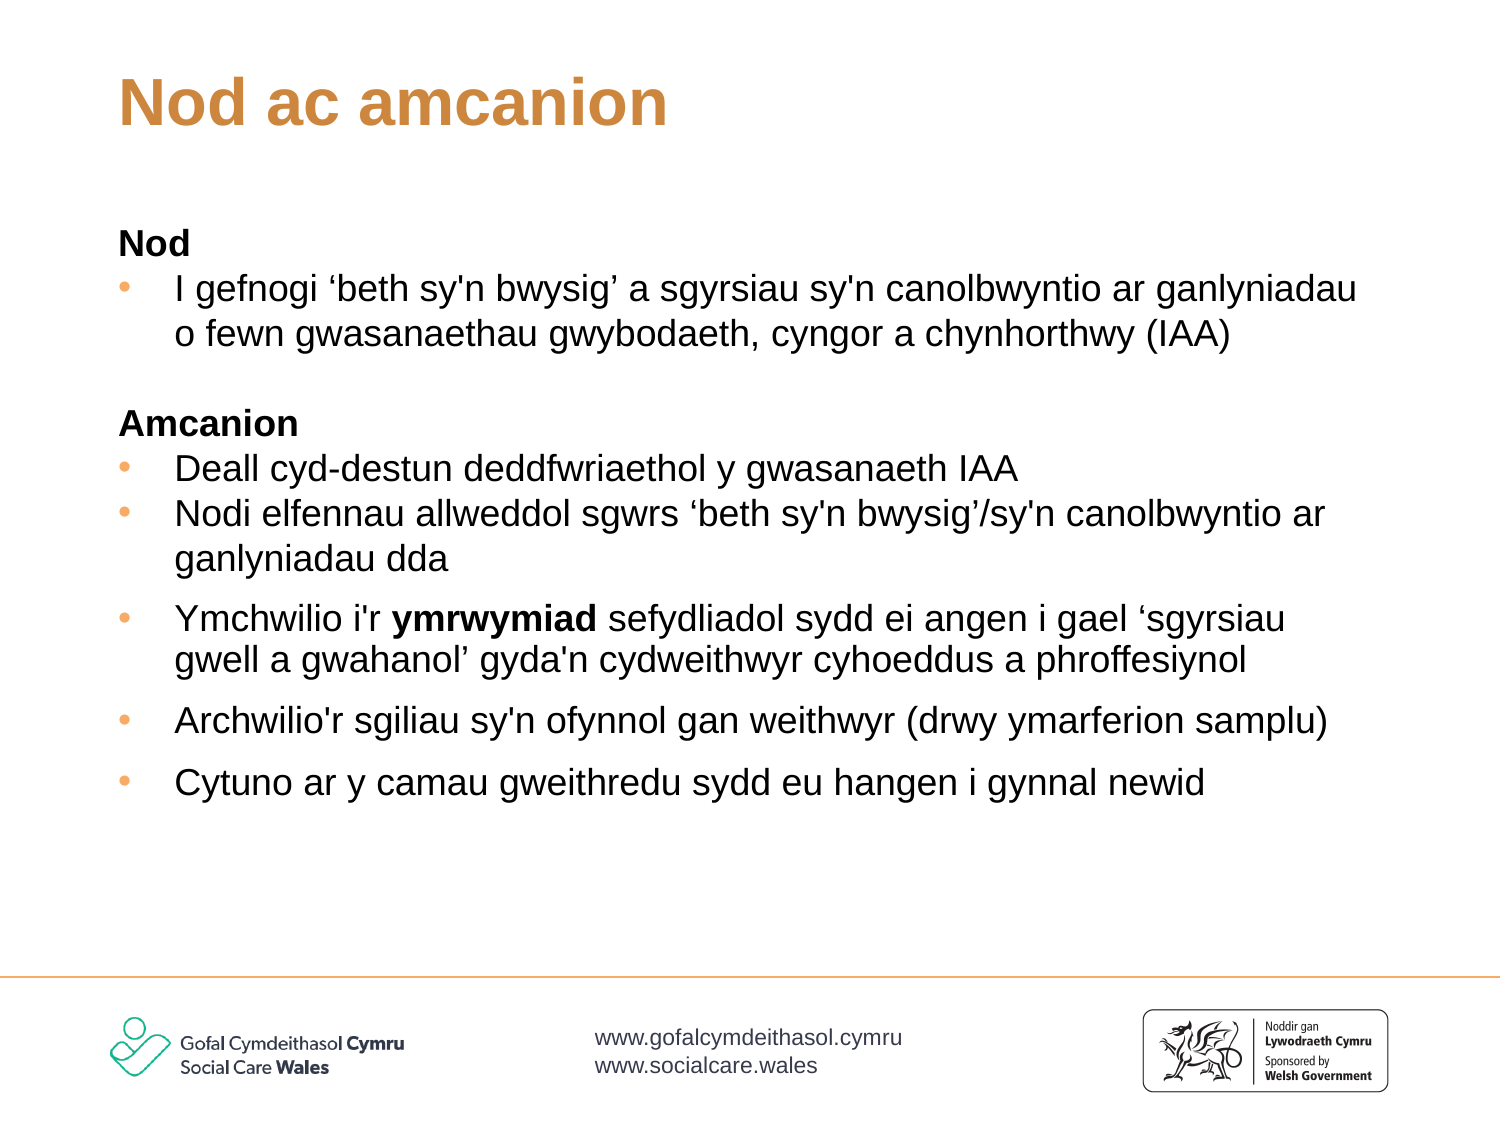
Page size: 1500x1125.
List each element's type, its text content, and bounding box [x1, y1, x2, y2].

title Nod ac amcanion [103, 59, 1110, 211]
list Nod I gefnogi ‘beth sy'n bwysig’ a sgyrsiau sy'n canolbwyntio ar ganlyniadau o fewn gwasanaethau gwybodaeth, cyngor a chynhorthwy (IAA) Amcanion Deall cyd-destun deddfwriaethol y gwasanaeth IAA Nodi elfennau allweddol sgwrs ‘beth sy'n bwysig’/sy'n canolbwyntio ar ganlyniadau dda Ymchwilio i'r ymrwymiad sefydliadol sydd ei angen i gael ‘sgyrsiau gwell a gwahanol’ gyda'n cydweithwyr cyhoeddus a phroffesiynol Archwilio'r sgiliau sy'n ofynnol gan weithwyr (drwy ymarferion samplu) Cytuno ar y camau gweithredu sydd eu hangen i gynnal newid [103, 211, 1387, 889]
picture [1137, 995, 1395, 1106]
